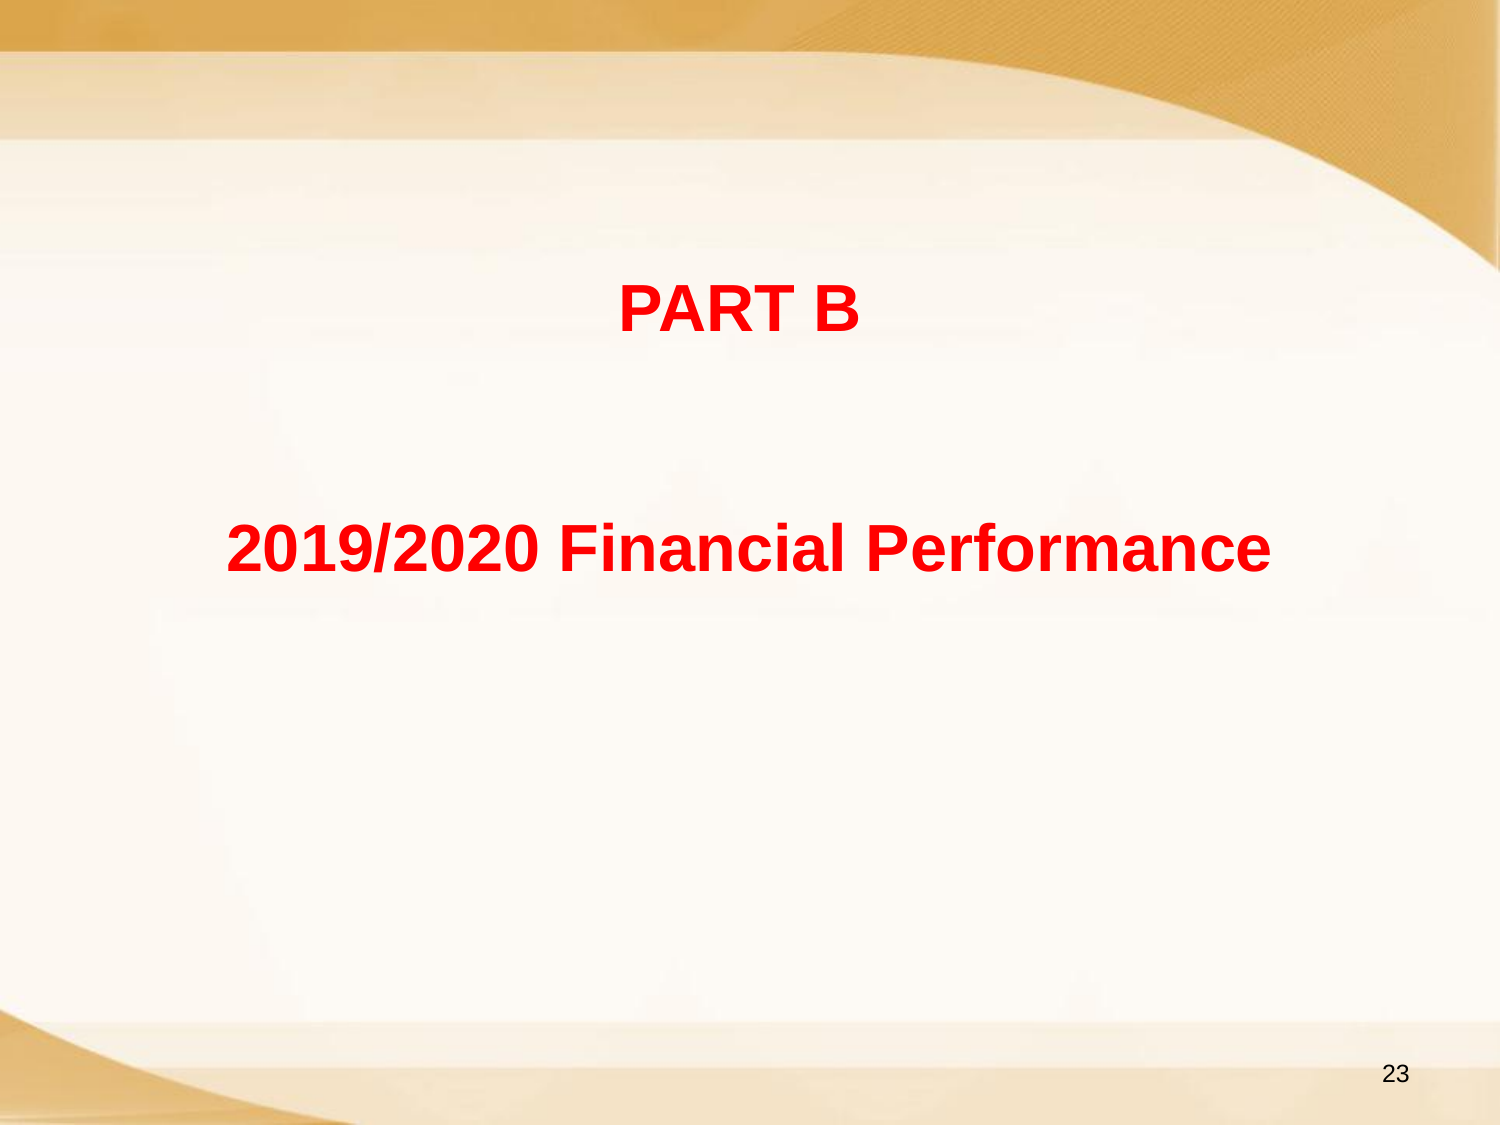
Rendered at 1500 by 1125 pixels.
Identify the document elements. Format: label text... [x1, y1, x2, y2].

picture [0, 0, 1500, 1125]
title PART B 2019/2020 Financial Performance [100, 160, 1400, 689]
slide_number 23 [1074, 1042, 1425, 1103]
